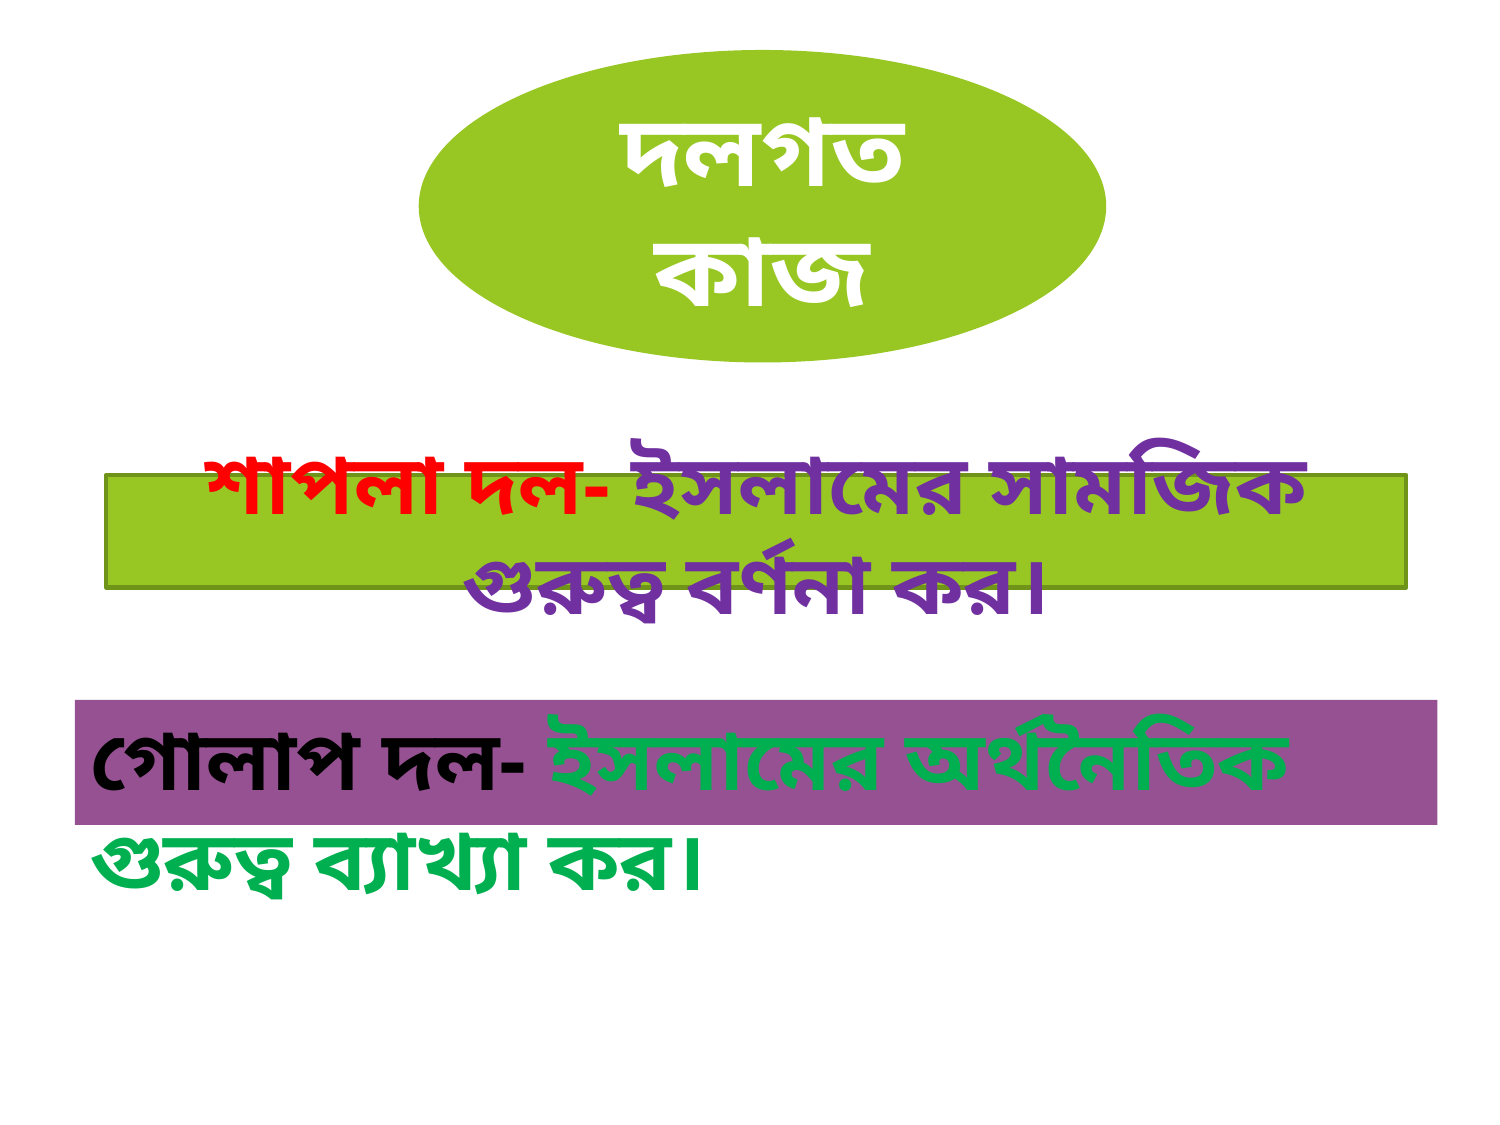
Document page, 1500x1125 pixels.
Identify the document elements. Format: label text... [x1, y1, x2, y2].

text_box শাপলা দল- ইসলামের সামজিক গুরুত্ব বর্ণনা কর। [104, 473, 1408, 590]
text_box দলগত কাজ [416, 47, 1109, 365]
text_box গোলাপ দল- ইসলামের অর্থনৈতিক গুরুত্ব ব্যাখ্যা কর। [74, 699, 1438, 825]
